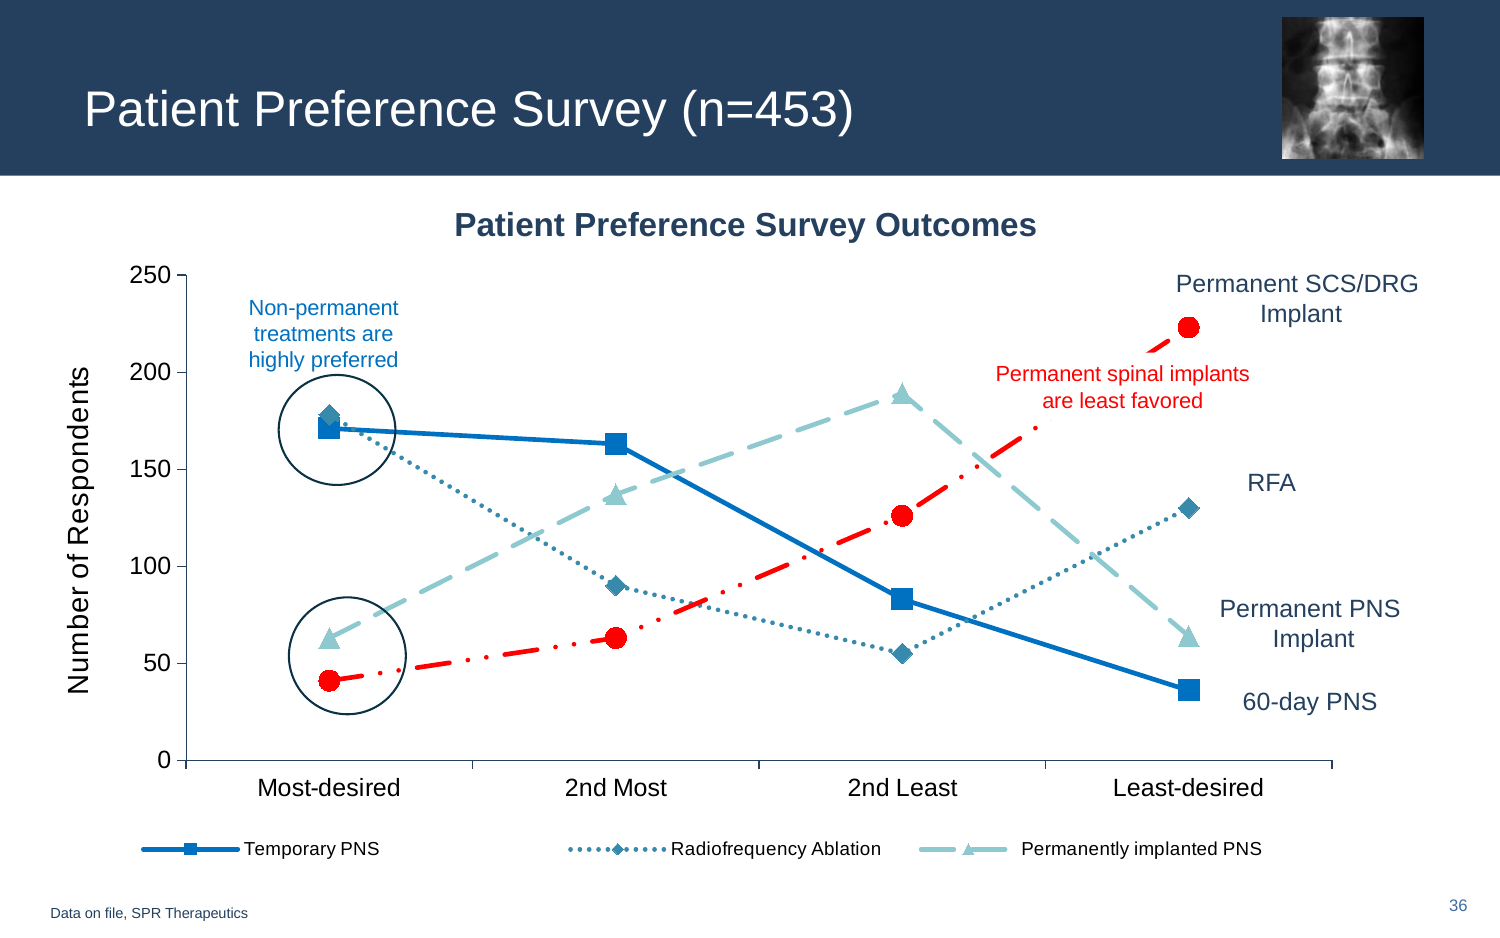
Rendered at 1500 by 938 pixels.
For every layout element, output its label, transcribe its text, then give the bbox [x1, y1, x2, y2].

text_box Permanent SCS/DRG Implant [1335, 267, 1442, 335]
text_box Patient Preference Survey (n=453) [76, 39, 1275, 169]
text_box Permanent PNS Implant [1335, 585, 1423, 660]
text_box 60-day PNS [1335, 678, 1400, 723]
slide_number 36 [1145, 880, 1483, 930]
picture [1282, 17, 1424, 159]
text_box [215, 286, 433, 485]
title Patient Preference Survey Outcomes [0, 183, 1500, 267]
chart [17, 261, 1335, 929]
